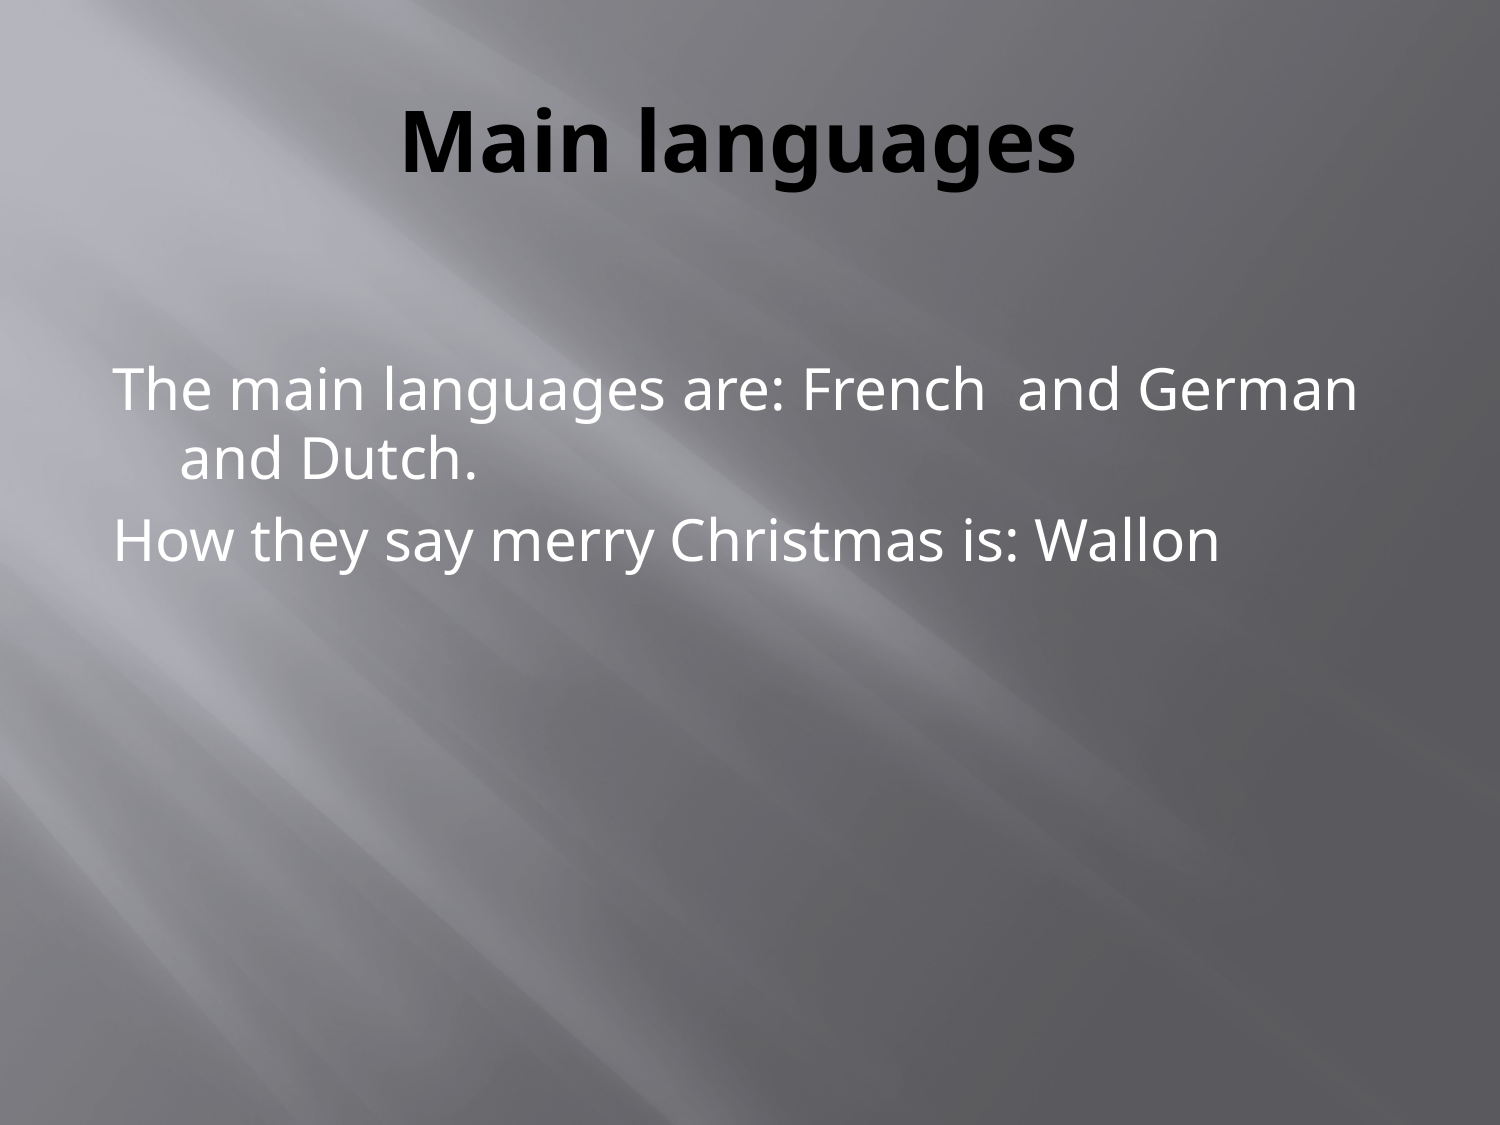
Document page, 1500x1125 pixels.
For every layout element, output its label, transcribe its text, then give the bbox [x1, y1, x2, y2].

title Main languages [75, 45, 1425, 233]
list The main languages are: French and German and Dutch. How they say merry Christmas is: Wallon [75, 262, 1425, 1035]
